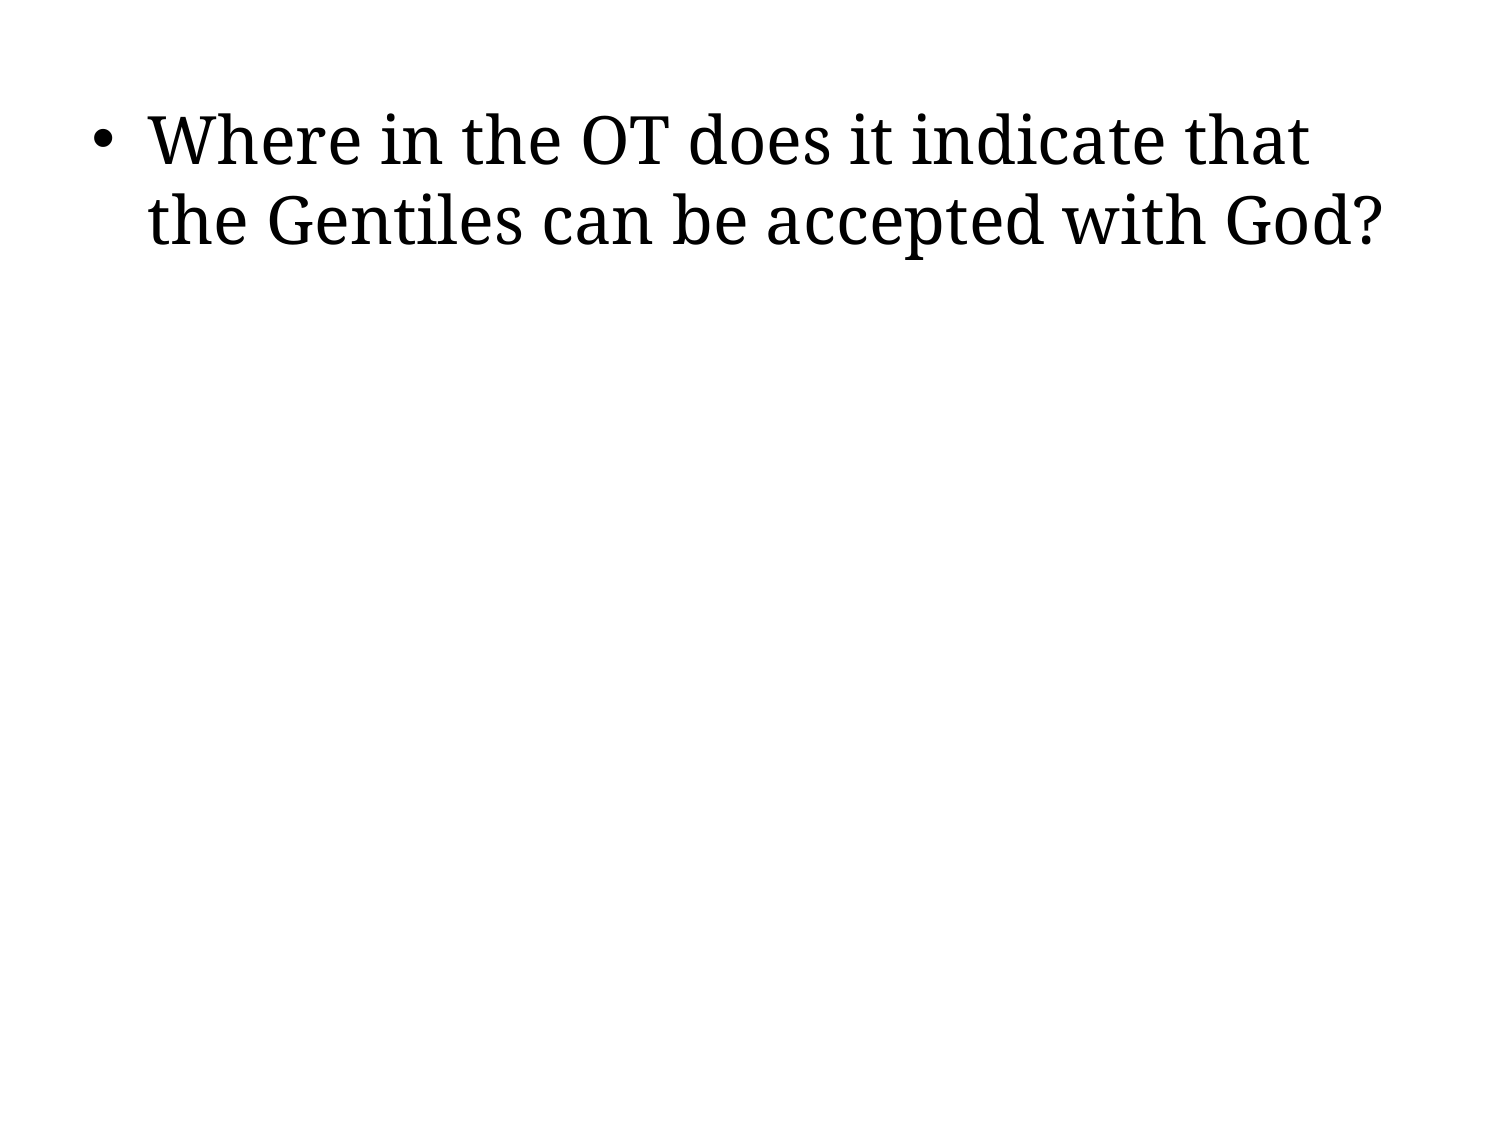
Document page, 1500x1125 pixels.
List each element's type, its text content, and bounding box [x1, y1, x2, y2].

list Where in the OT does it indicate that the Gentiles can be accepted with God? [76, 90, 1427, 833]
